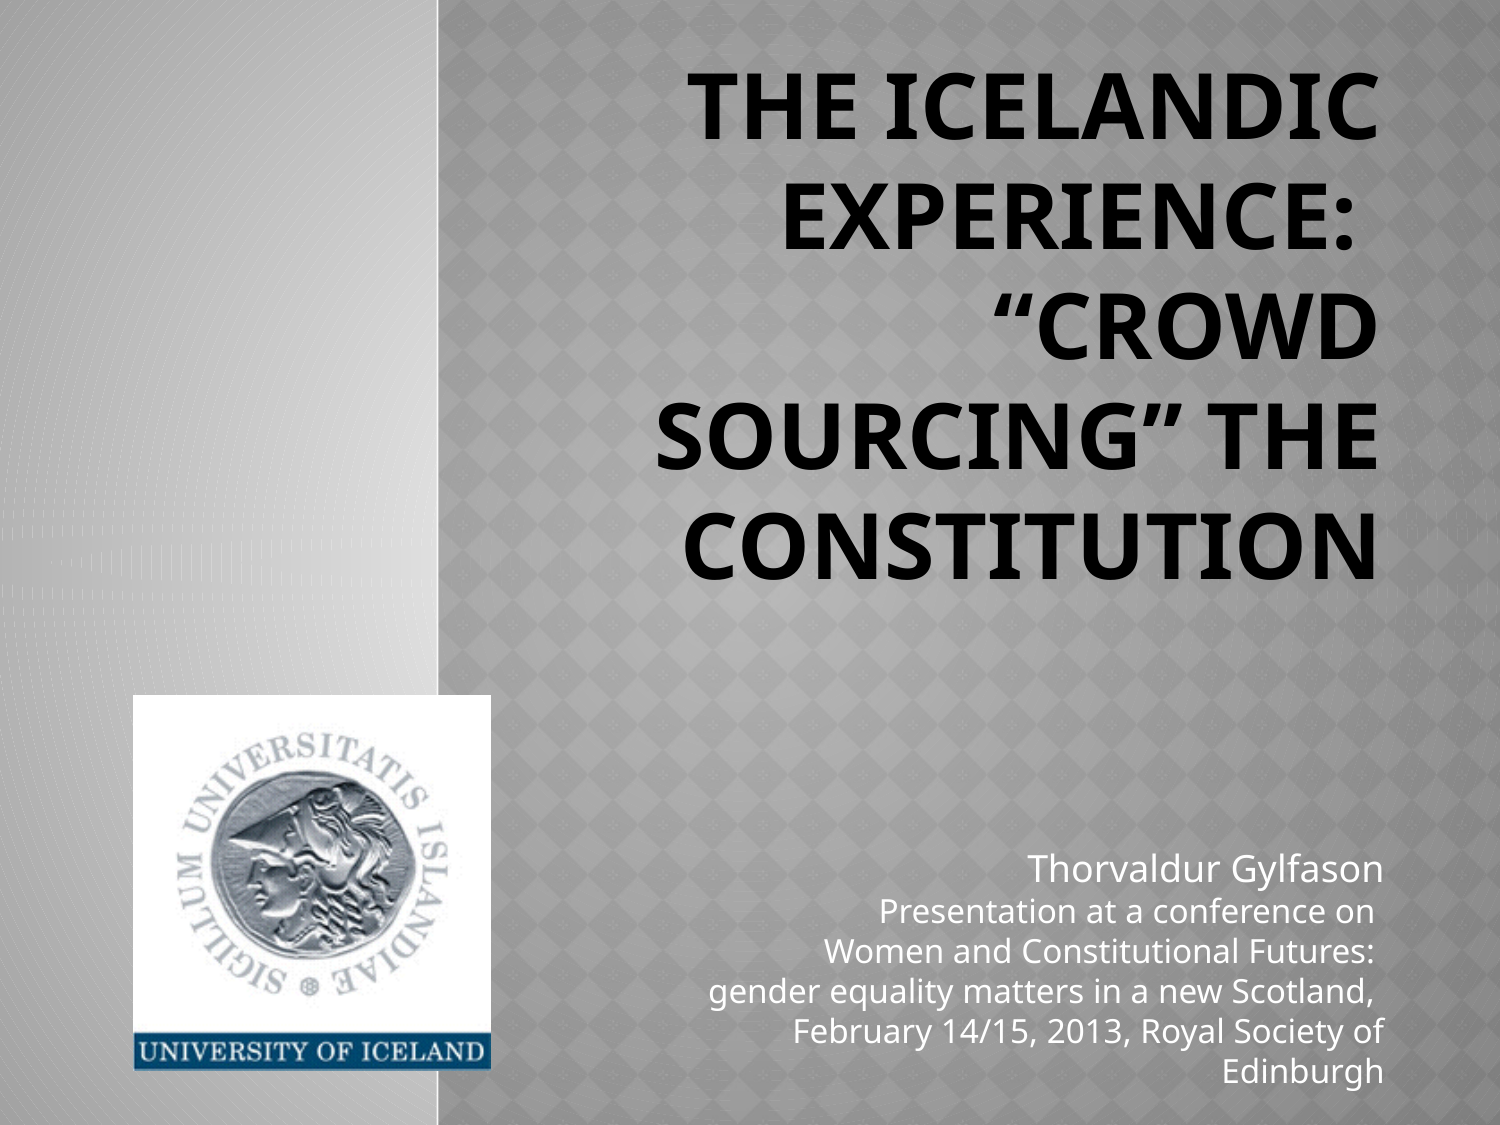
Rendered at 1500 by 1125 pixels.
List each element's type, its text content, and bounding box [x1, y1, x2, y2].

picture [133, 695, 491, 1071]
text_box Thorvaldur Gylfason Presentation at a conference on Women and Constitutional Futures: gender equality matters in a new Scotland, February 14/15, 2013, Royal Society of Edinburgh [620, 838, 1400, 1098]
title The Icelandic Experience: “crowd sourcing” the constitution [466, 127, 1390, 598]
